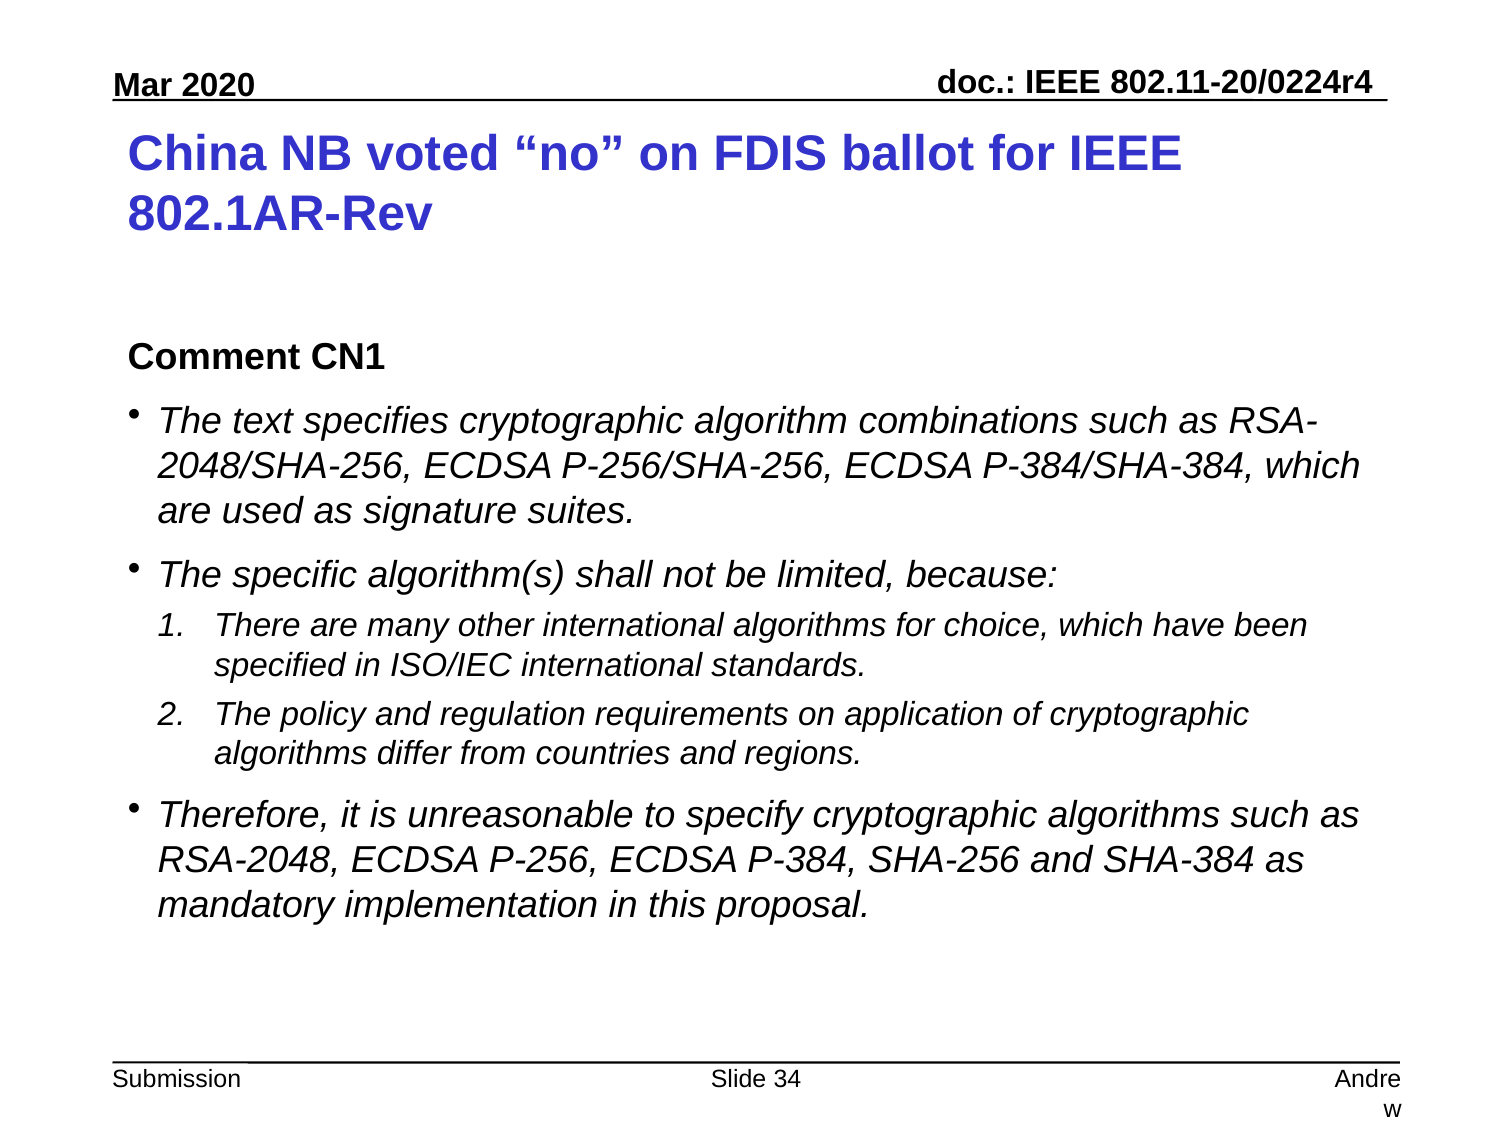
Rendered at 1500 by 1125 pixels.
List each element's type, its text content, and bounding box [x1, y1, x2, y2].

footer Andrew Myles, Cisco [1320, 1061, 1402, 1093]
list Comment CN1 The text specifies cryptographic algorithm combinations such as RSA-2048/SHA-256, ECDSA P-256/SHA-256, ECDSA P-384/SHA-384, which are used as signature suites. The specific algorithm(s) shall not be limited, because: There are many other international algorithms for choice, which have been specified in ISO/IEC international standards. The policy and regulation requirements on application of cryptographic algorithms differ from countries and regions. Therefore, it is unreasonable to specify cryptographic algorithms such as RSA-2048, ECDSA P-256, ECDSA P-384, SHA-256 and SHA-384 as mandatory implementation in this proposal. [112, 324, 1388, 1000]
title China NB voted “no” on FDIS ballot for IEEE 802.1AR-Rev [112, 112, 1388, 288]
slide_number Slide 34 [709, 1061, 803, 1093]
